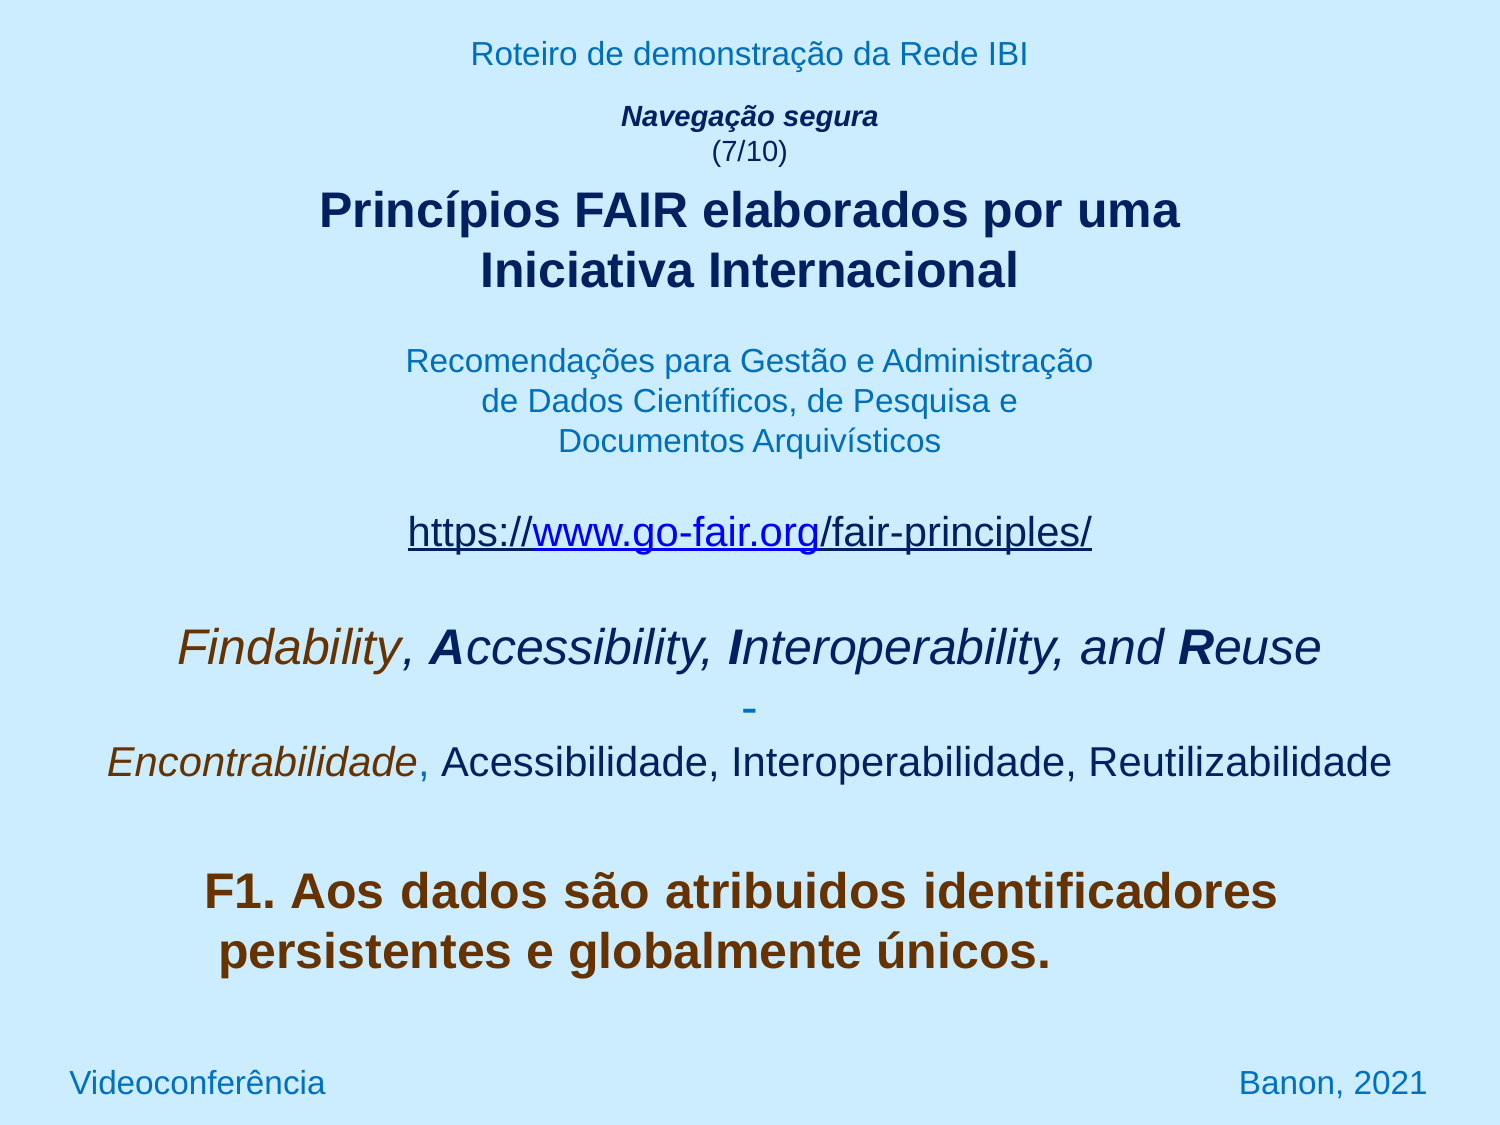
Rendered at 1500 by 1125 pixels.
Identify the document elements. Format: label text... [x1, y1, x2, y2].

text_box F1. Aos dados são atribuidos identificadores persistentes e globalmente únicos. [189, 851, 1311, 987]
text_box https://www.go-fair.org/fair-principles/ Findability, Accessibility, Interoperability, and Reuse - Encontrabilidade, Acessibilidade, Interoperabilidade, Reutilizabilidade [88, 497, 1412, 792]
text_box Recomendações para Gestão e Administração de Dados Científicos, de Pesquisa e Documentos Arquivísticos [374, 331, 1125, 467]
text_box Navegação segura (7/10) Princípios FAIR elaborados por uma Iniciativa Internacional [243, 89, 1256, 315]
text_box Videoconferência Banon, 2021 [0, 1049, 1500, 1113]
text_box Roteiro de demonstração da Rede IBI [0, 24, 1500, 80]
